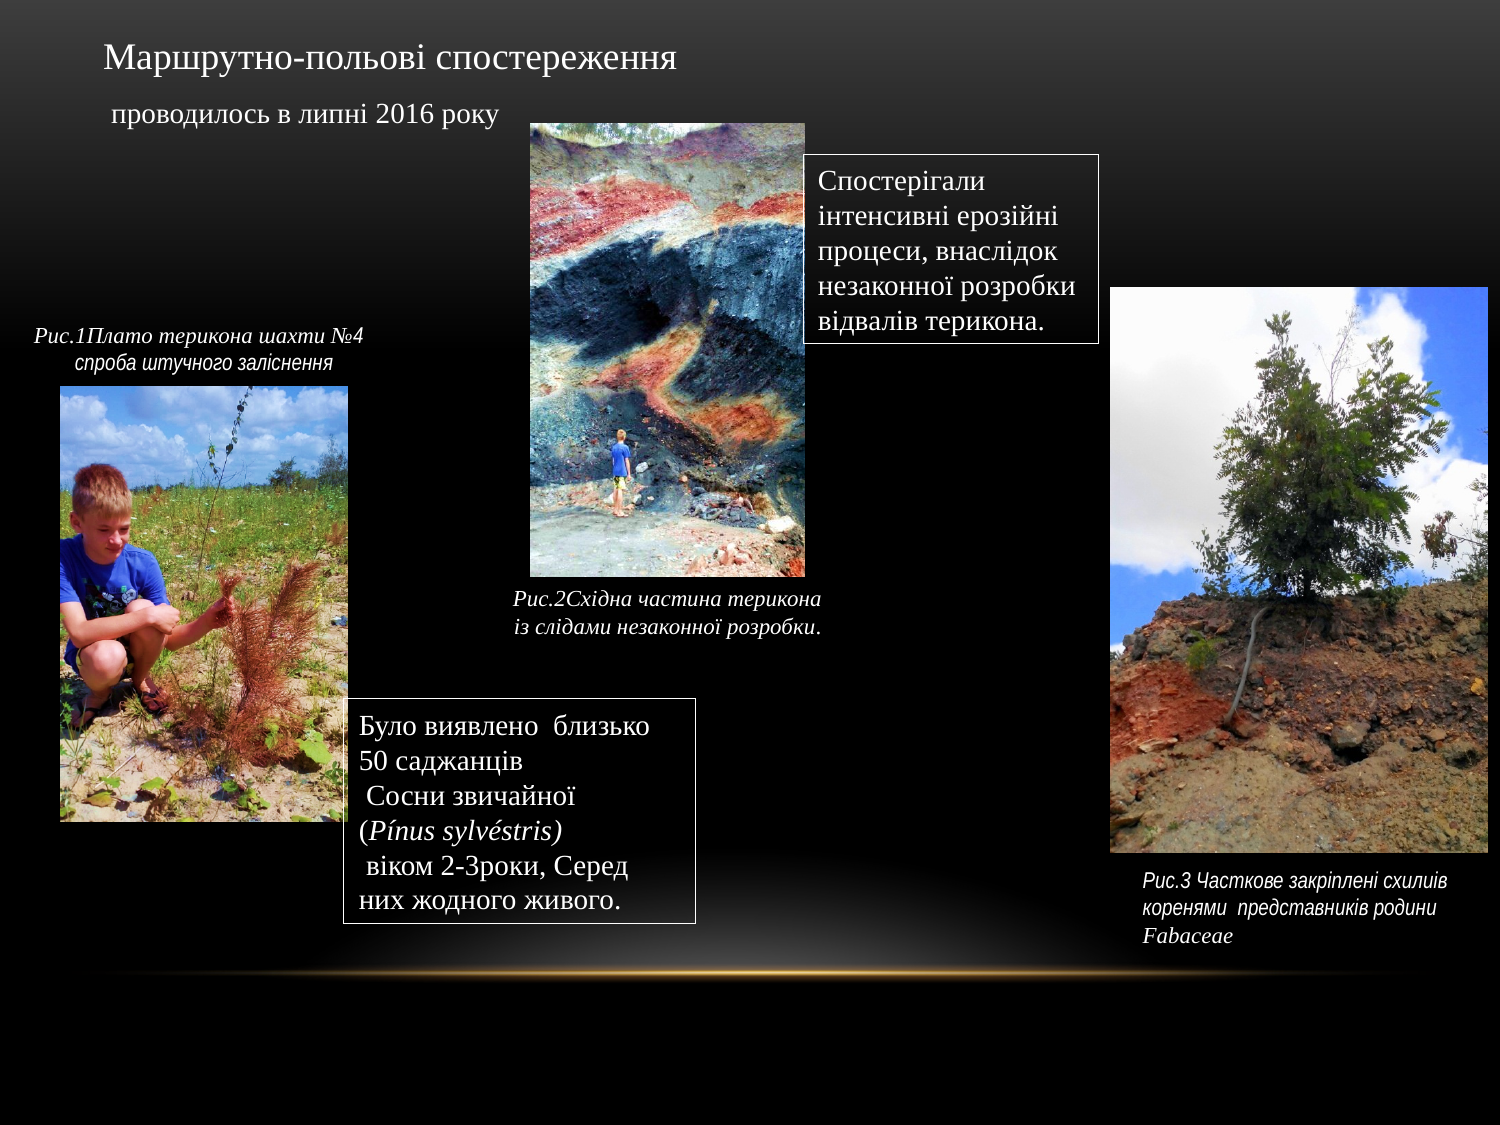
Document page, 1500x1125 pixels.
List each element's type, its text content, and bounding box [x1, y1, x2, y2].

text_box Рис.3 Часткове закріплені схилиів коренями представників родини Fabaceae [1128, 866, 1471, 955]
text_box Рис.2Східна частина терикона із слідами незаконної розробки. [496, 576, 839, 647]
text_box проводилось в липні 2016 року [96, 87, 561, 138]
text_box Спостерігали інтенсивні ерозійні процеси, внаслідок незаконної розробки відвалів терикона. [810, 154, 1099, 344]
text_box Рис.1Плато терикона шахти №4 спроба штучного заліснення [10, 313, 397, 383]
text_box Маршрутно-польові спостереження [88, 24, 951, 85]
picture [0, 0, 1500, 1125]
text_box Було виявлено близько 50 саджанців Сосни звичайної (Pínus sylvéstris) віком 2-3роки, Серед них жодного живого. [343, 698, 696, 924]
